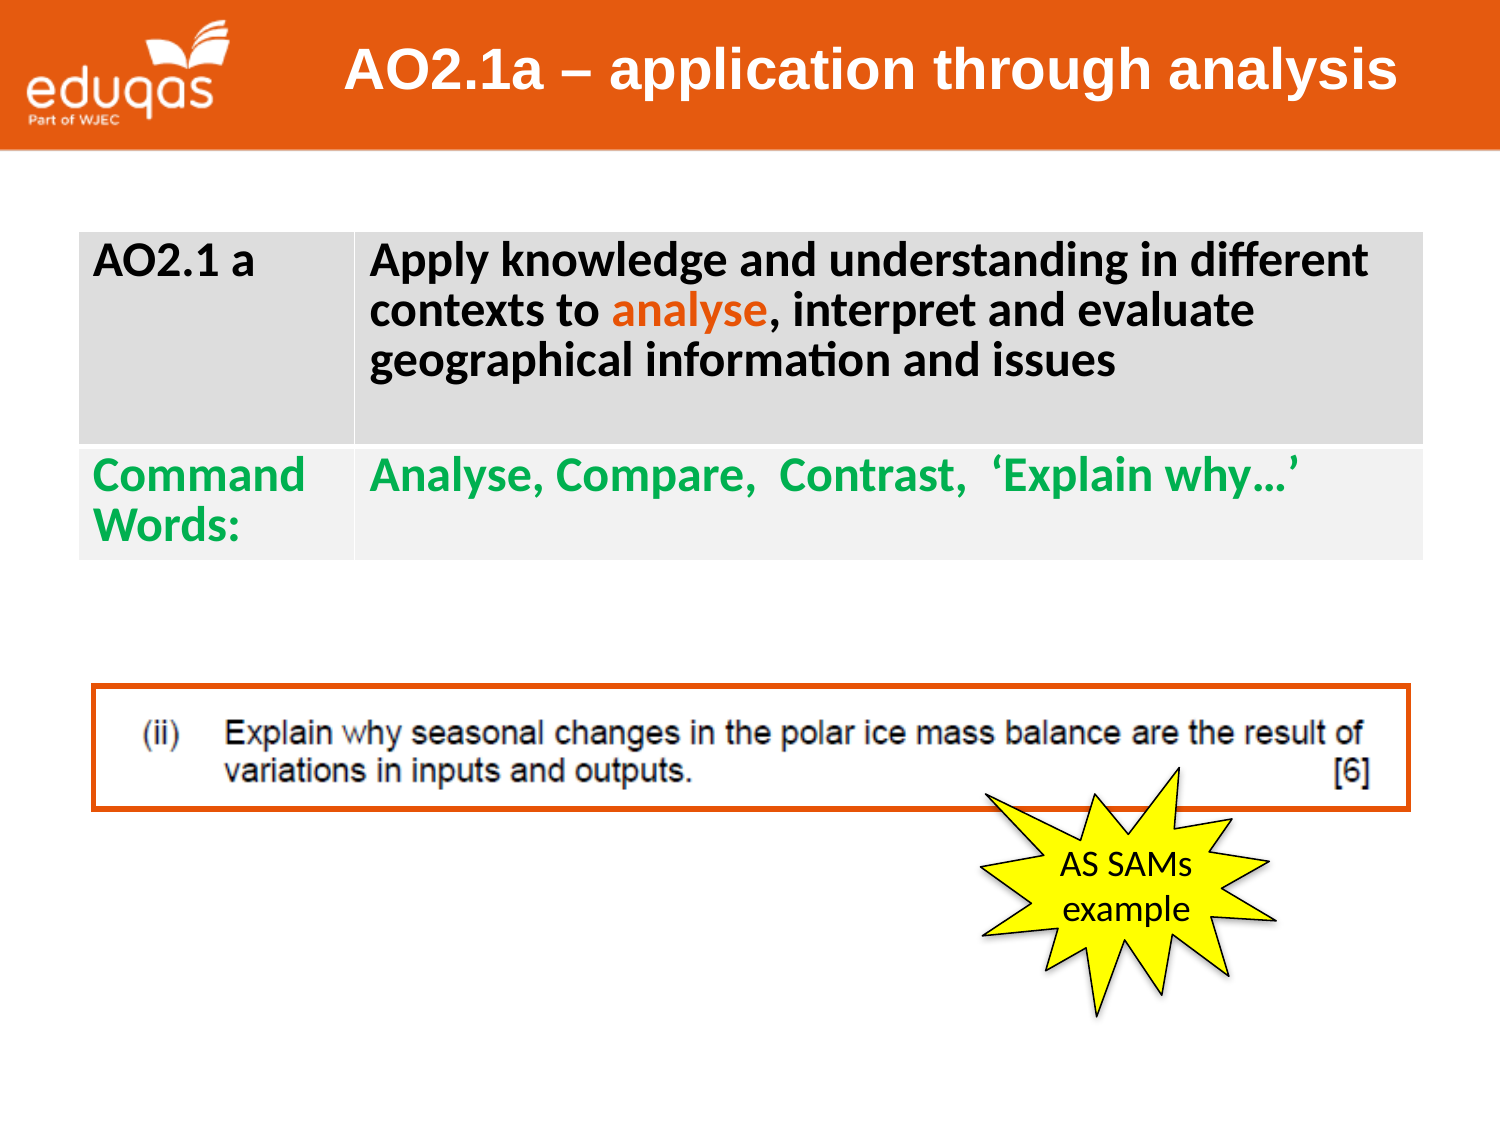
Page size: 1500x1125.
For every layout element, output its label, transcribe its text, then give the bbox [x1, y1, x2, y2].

table_cell Command Words: [79, 449, 354, 560]
picture [95, 688, 1406, 807]
table_cell Analyse, Compare, Contrast, ‘Explain why…’ [355, 449, 1423, 560]
text_box AS SAMs example [979, 815, 1277, 1018]
text_box AO2.1a – application through analysis [261, 23, 1483, 143]
table_header Apply knowledge and understanding in different contexts to analyse, interpret and evaluate geographical information and issues [355, 232, 1423, 444]
table_header AO2.1 a [79, 232, 354, 444]
picture [0, 0, 1500, 215]
